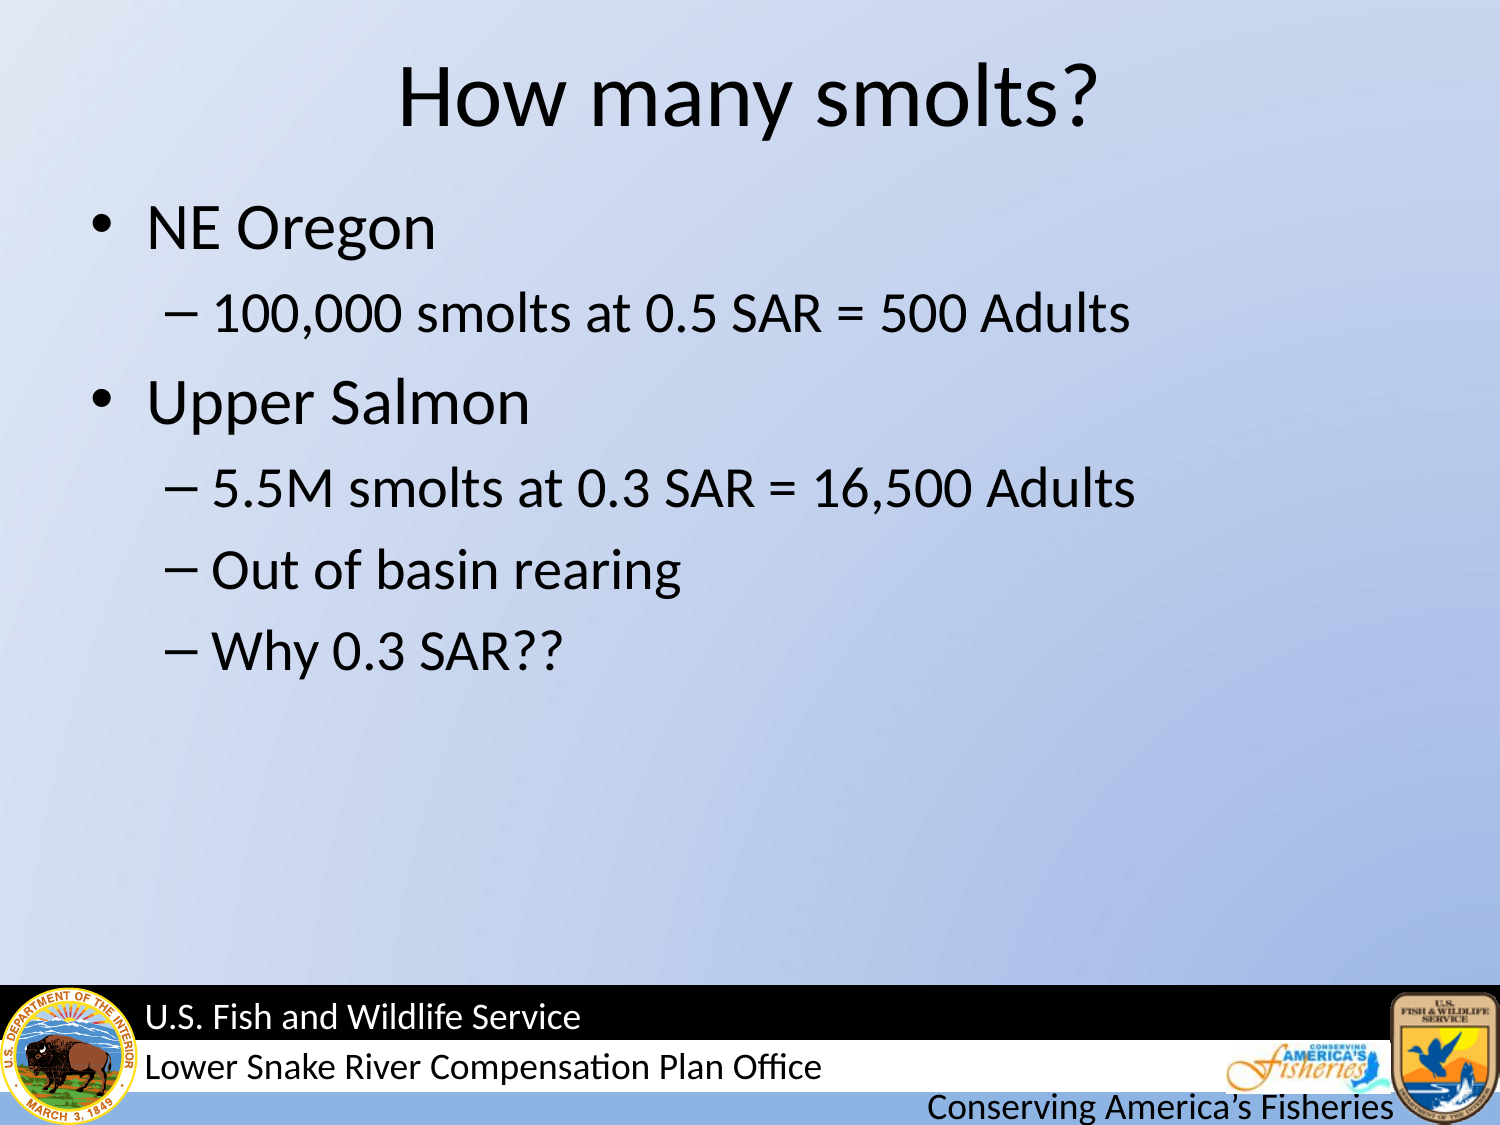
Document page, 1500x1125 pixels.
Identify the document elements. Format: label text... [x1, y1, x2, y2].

picture [0, 0, 1500, 985]
list NE Oregon 100,000 smolts at 0.5 SAR = 500 Adults Upper Salmon 5.5M smolts at 0.3 SAR = 16,500 Adults Out of basin rearing Why 0.3 SAR?? [75, 174, 1425, 900]
title How many smolts? [75, 24, 1425, 155]
picture [1226, 992, 1500, 1125]
